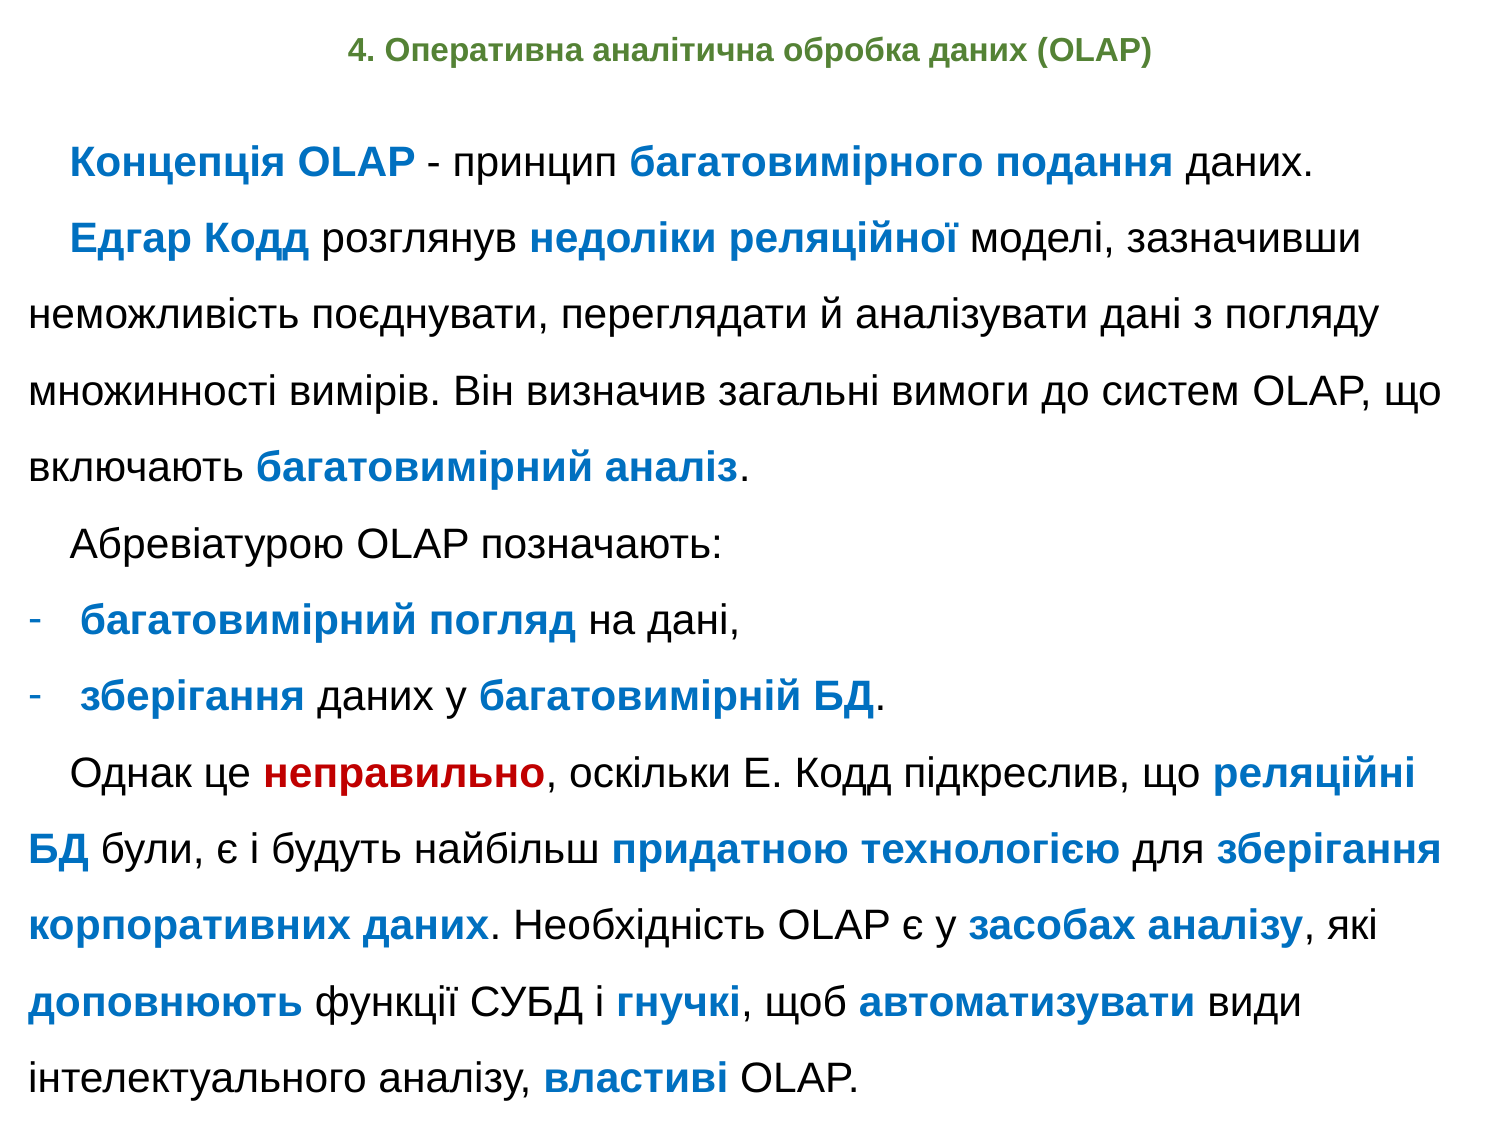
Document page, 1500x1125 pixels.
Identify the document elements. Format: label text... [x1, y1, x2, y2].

list Концепція OLAP - принцип багатовимірного подання даних. Едгар Кодд розглянув недоліки реляційної моделі, зазначивши неможливість поєднувати, переглядати й аналізувати дані з погляду множинності вимірів. Він визначив загальні вимоги до систем OLAP, що включають багатовимірний аналіз. Абревіатурою OLAP позначають: багатовимірний погляд на дані, зберігання даних у багатовимірній БД. Однак це неправильно, оскільки Е. Кодд підкреслив, що реляційні БД були, є і будуть найбільш придатною технологією для зберігання корпоративних даних. Необхідність OLAP є у засобах аналізу, які доповнюють функції СУБД і гнучкі, щоб автоматизувати види інтелектуального аналізу, властиві OLAP. [0, 100, 1500, 1125]
title 4. Оперативна аналітична обробка даних (OLAP) [0, 1, 1500, 100]
